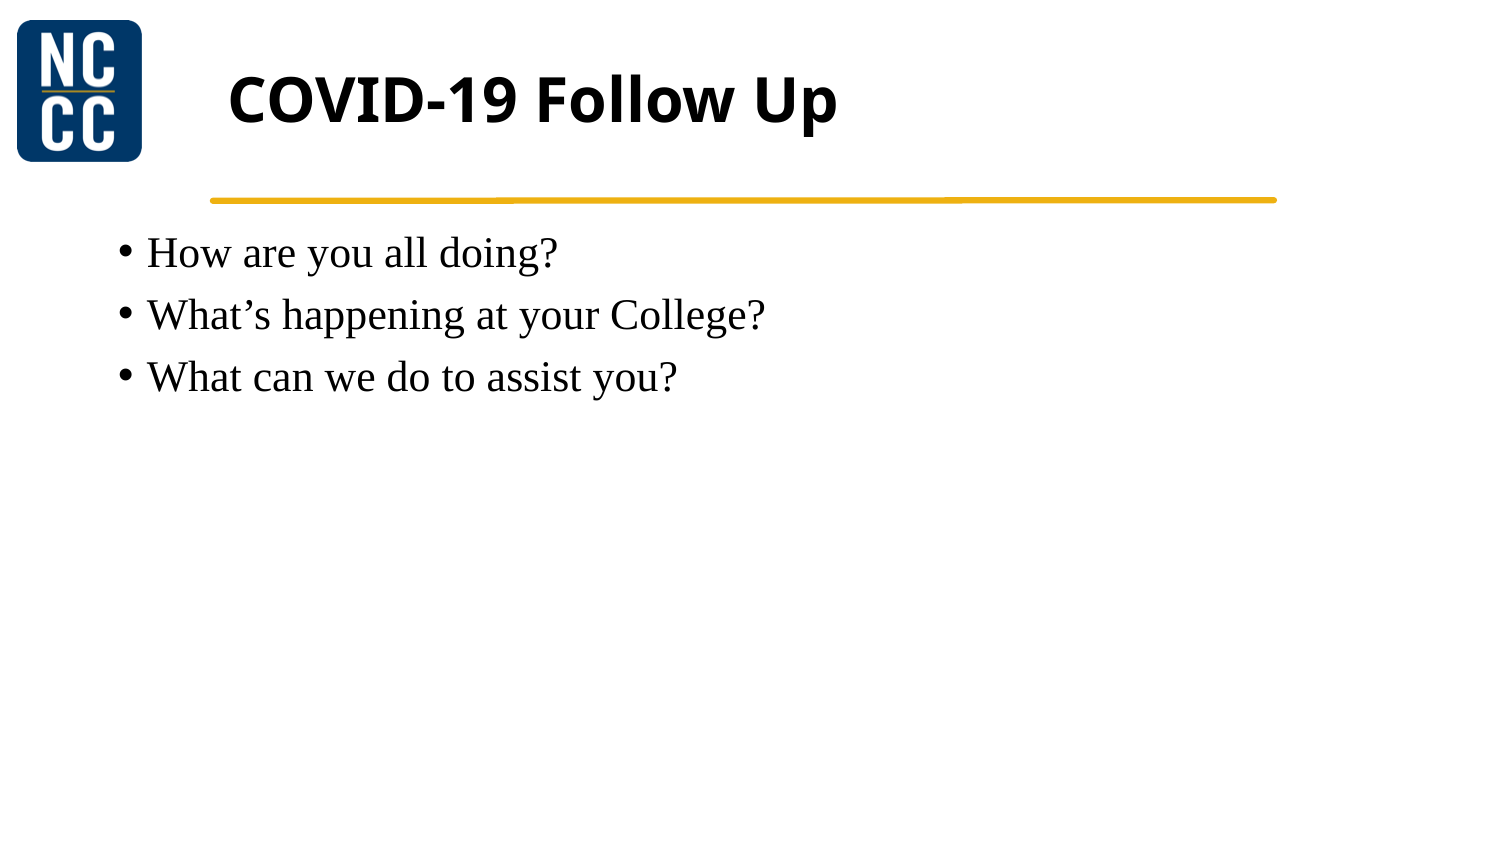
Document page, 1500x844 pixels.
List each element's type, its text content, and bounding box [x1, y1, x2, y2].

title COVID-19 Follow Up [212, 20, 1421, 184]
picture [17, 20, 142, 162]
list How are you all doing? What’s happening at your College? What can we do to assist you? [103, 216, 1397, 799]
